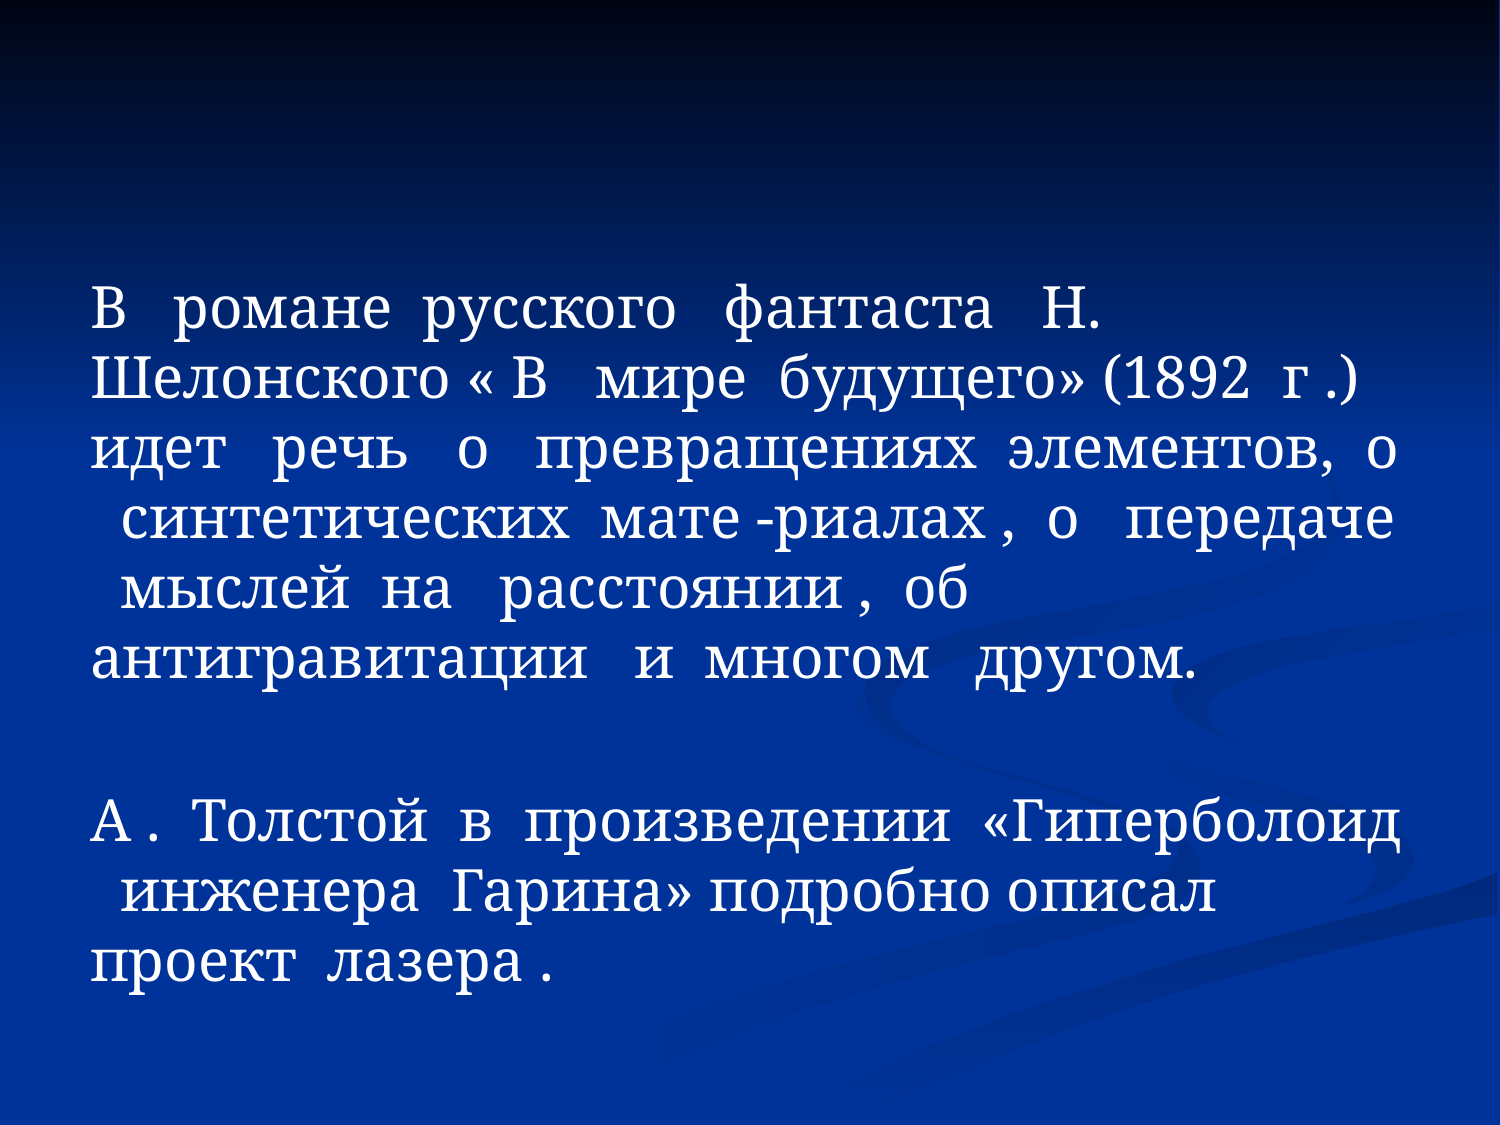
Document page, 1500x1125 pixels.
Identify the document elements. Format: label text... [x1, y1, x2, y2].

list В романе русского фантаста Н. Шелонского « В мире будущего» (1892 г .) идет речь о превращениях элементов, о синтетических мате -риалах , о передаче мыслей на расстоянии , об антигравитации и многом другом. А . Толстой в произведении «Гиперболоид инженера Гарина» подробно описал проект лазера . [75, 262, 1425, 1005]
